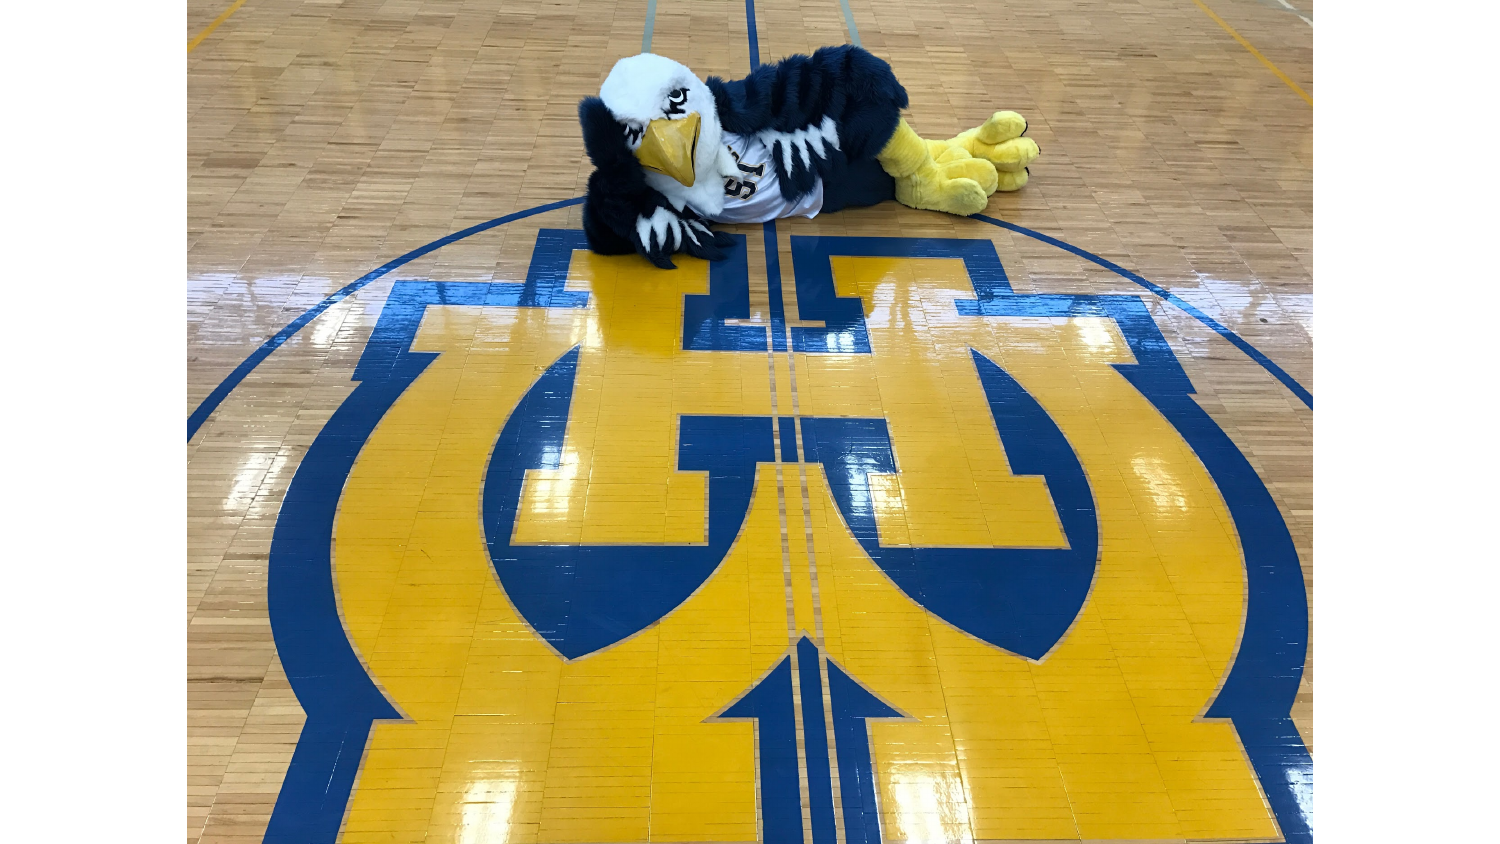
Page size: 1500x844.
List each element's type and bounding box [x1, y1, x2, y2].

picture [187, 0, 1313, 844]
